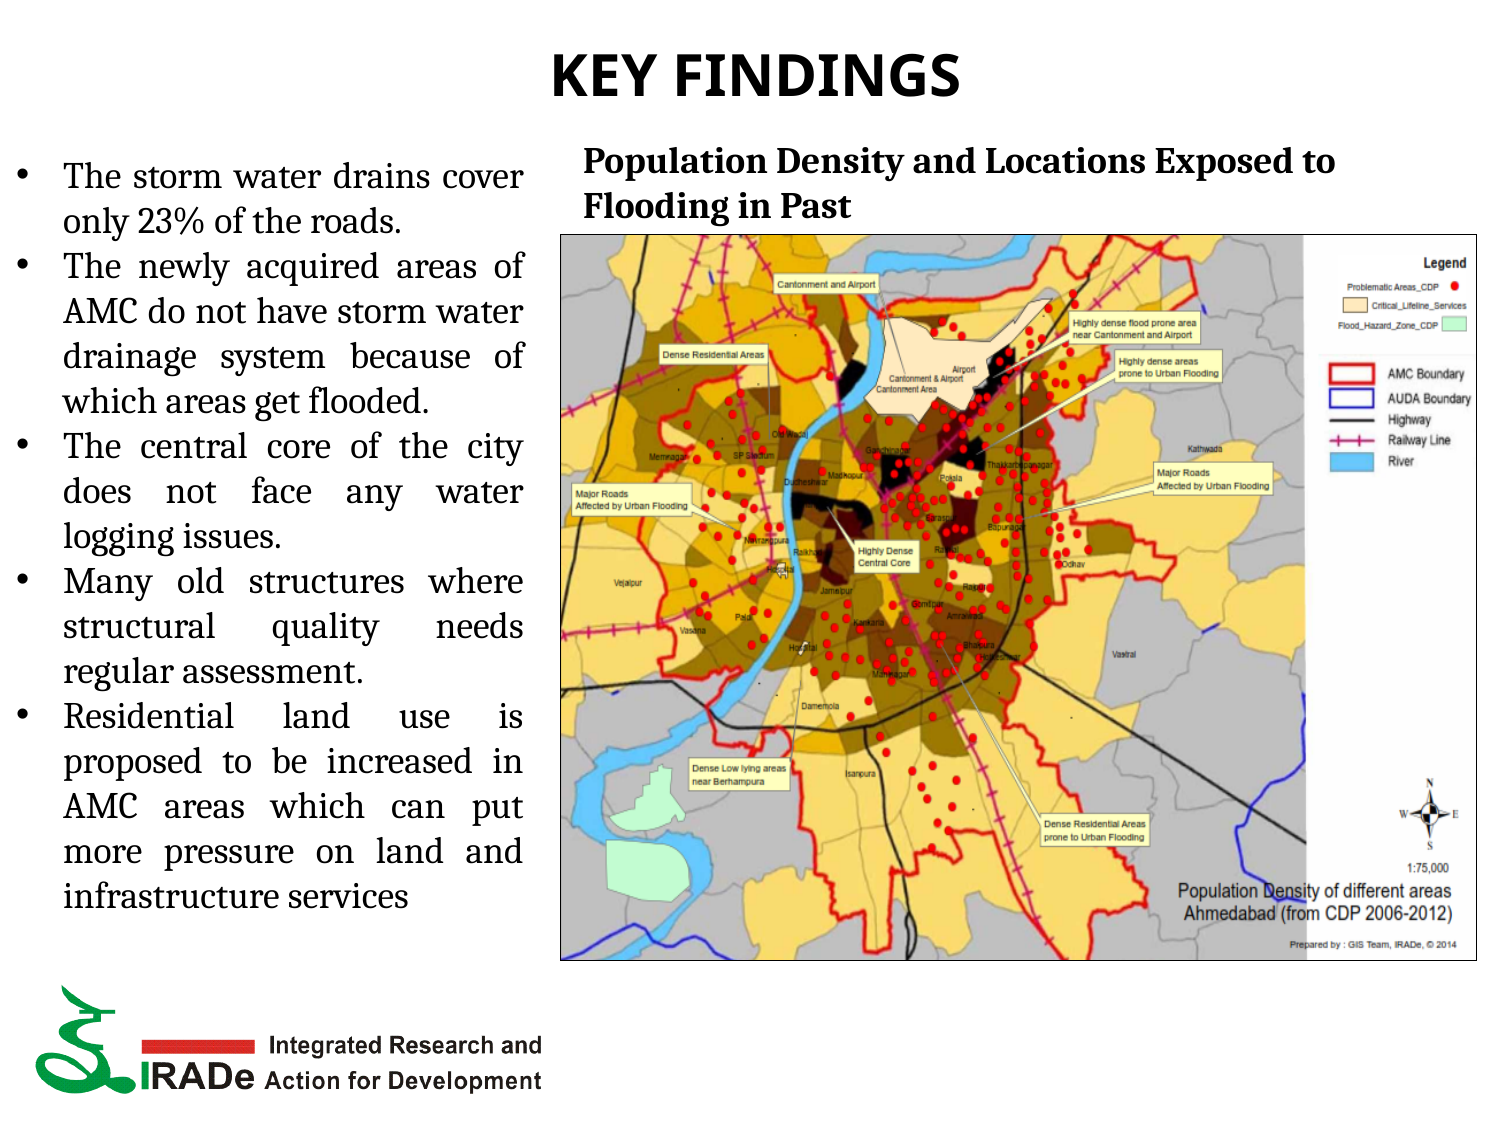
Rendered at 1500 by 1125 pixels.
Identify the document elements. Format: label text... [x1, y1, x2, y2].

text_box Population Density and Locations Exposed to Flooding in Past [568, 128, 1477, 233]
title KEY FINDINGS [93, 29, 1418, 118]
picture [35, 984, 541, 1094]
text_box The storm water drains cover only 23% of the roads. The newly acquired areas of AMC do not have storm water drainage system because of which areas get flooded. The central core of the city does not face any water logging issues. Many old structures where structural quality needs regular assessment. Residential land use is proposed to be increased in AMC areas which can put more pressure on land and infrastructure services [1, 143, 539, 1059]
picture [559, 234, 1477, 962]
